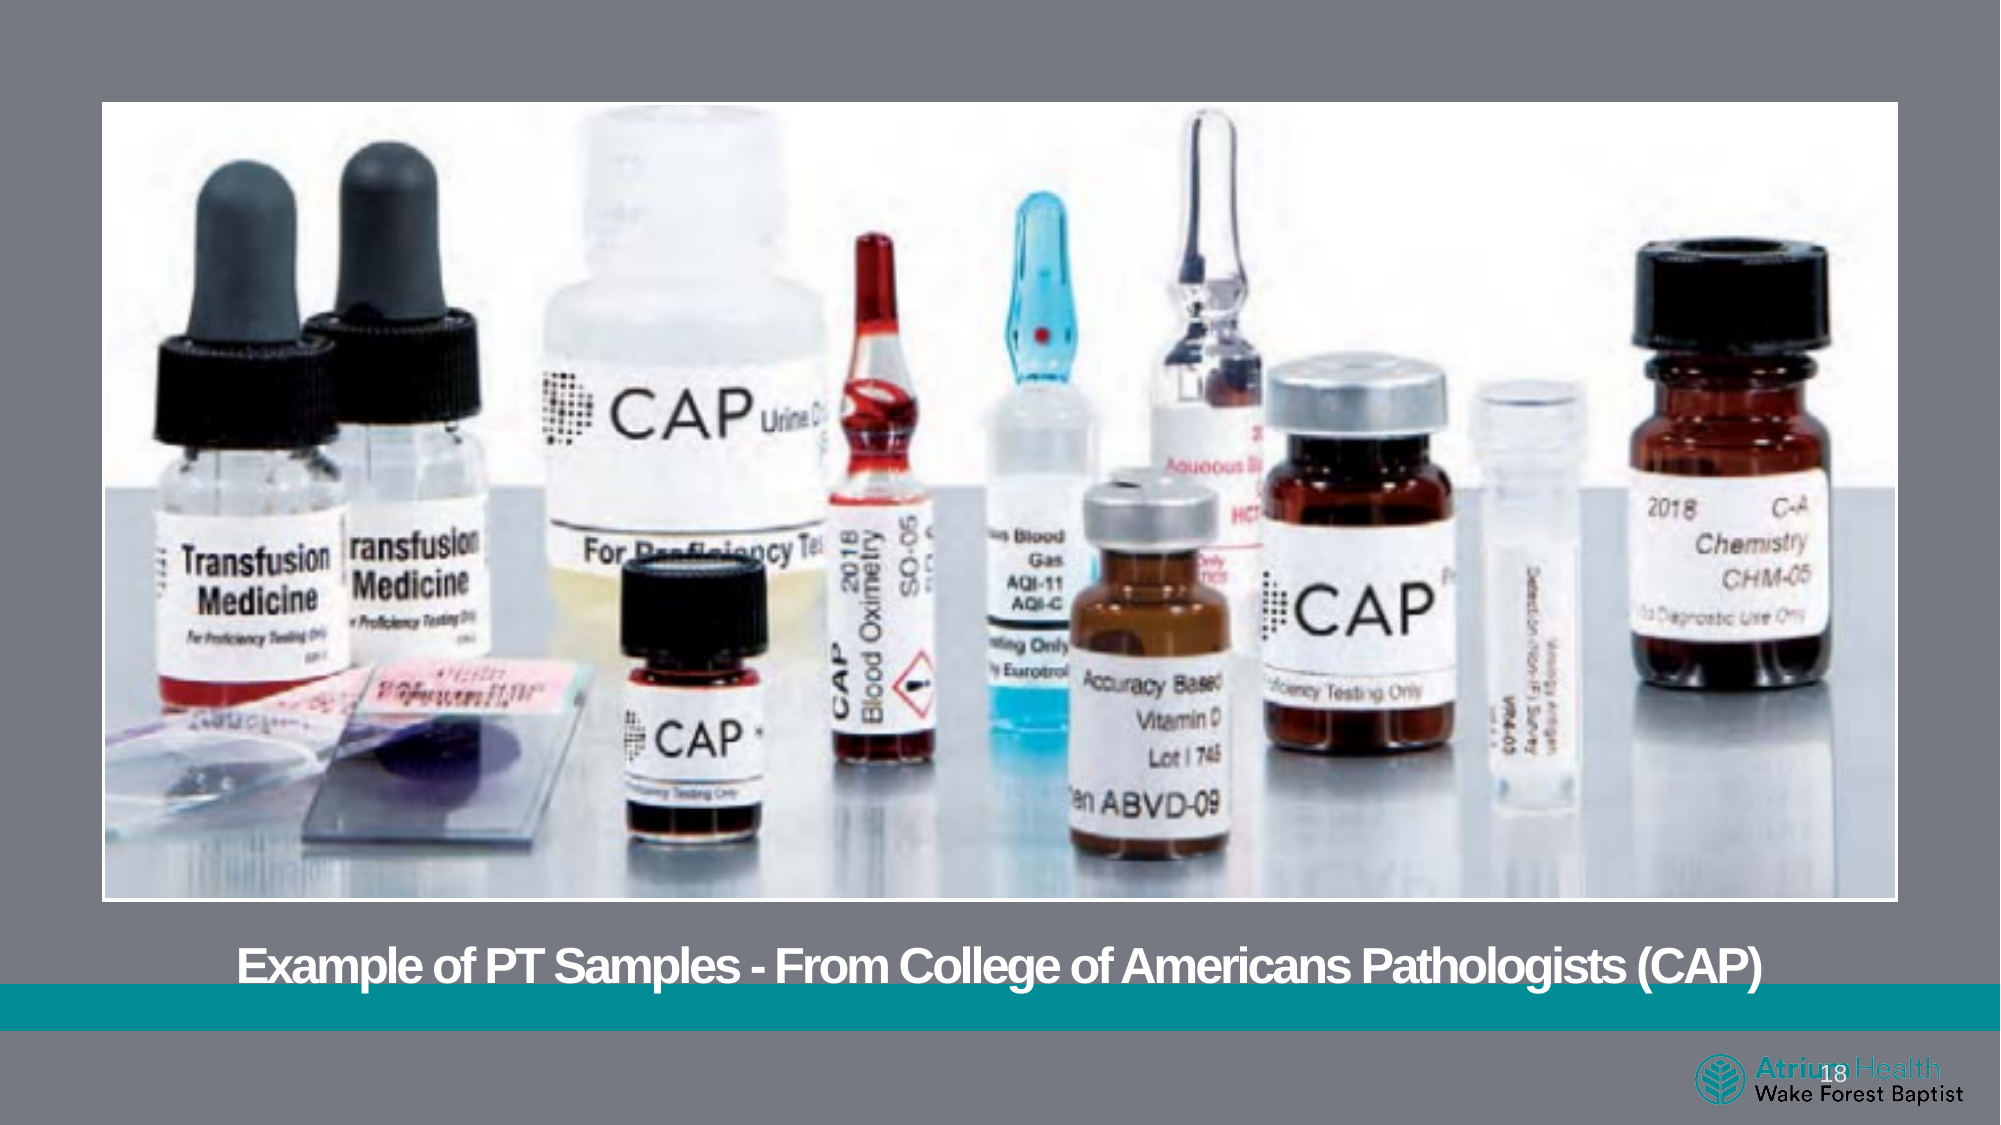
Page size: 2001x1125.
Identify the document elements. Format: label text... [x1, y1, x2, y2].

slide_number 18 [1412, 1042, 1863, 1103]
picture [1695, 1054, 1963, 1106]
picture [104, 104, 1895, 899]
title Example of PT Samples - From College of Americans Pathologists (CAP) [105, 914, 1895, 1020]
